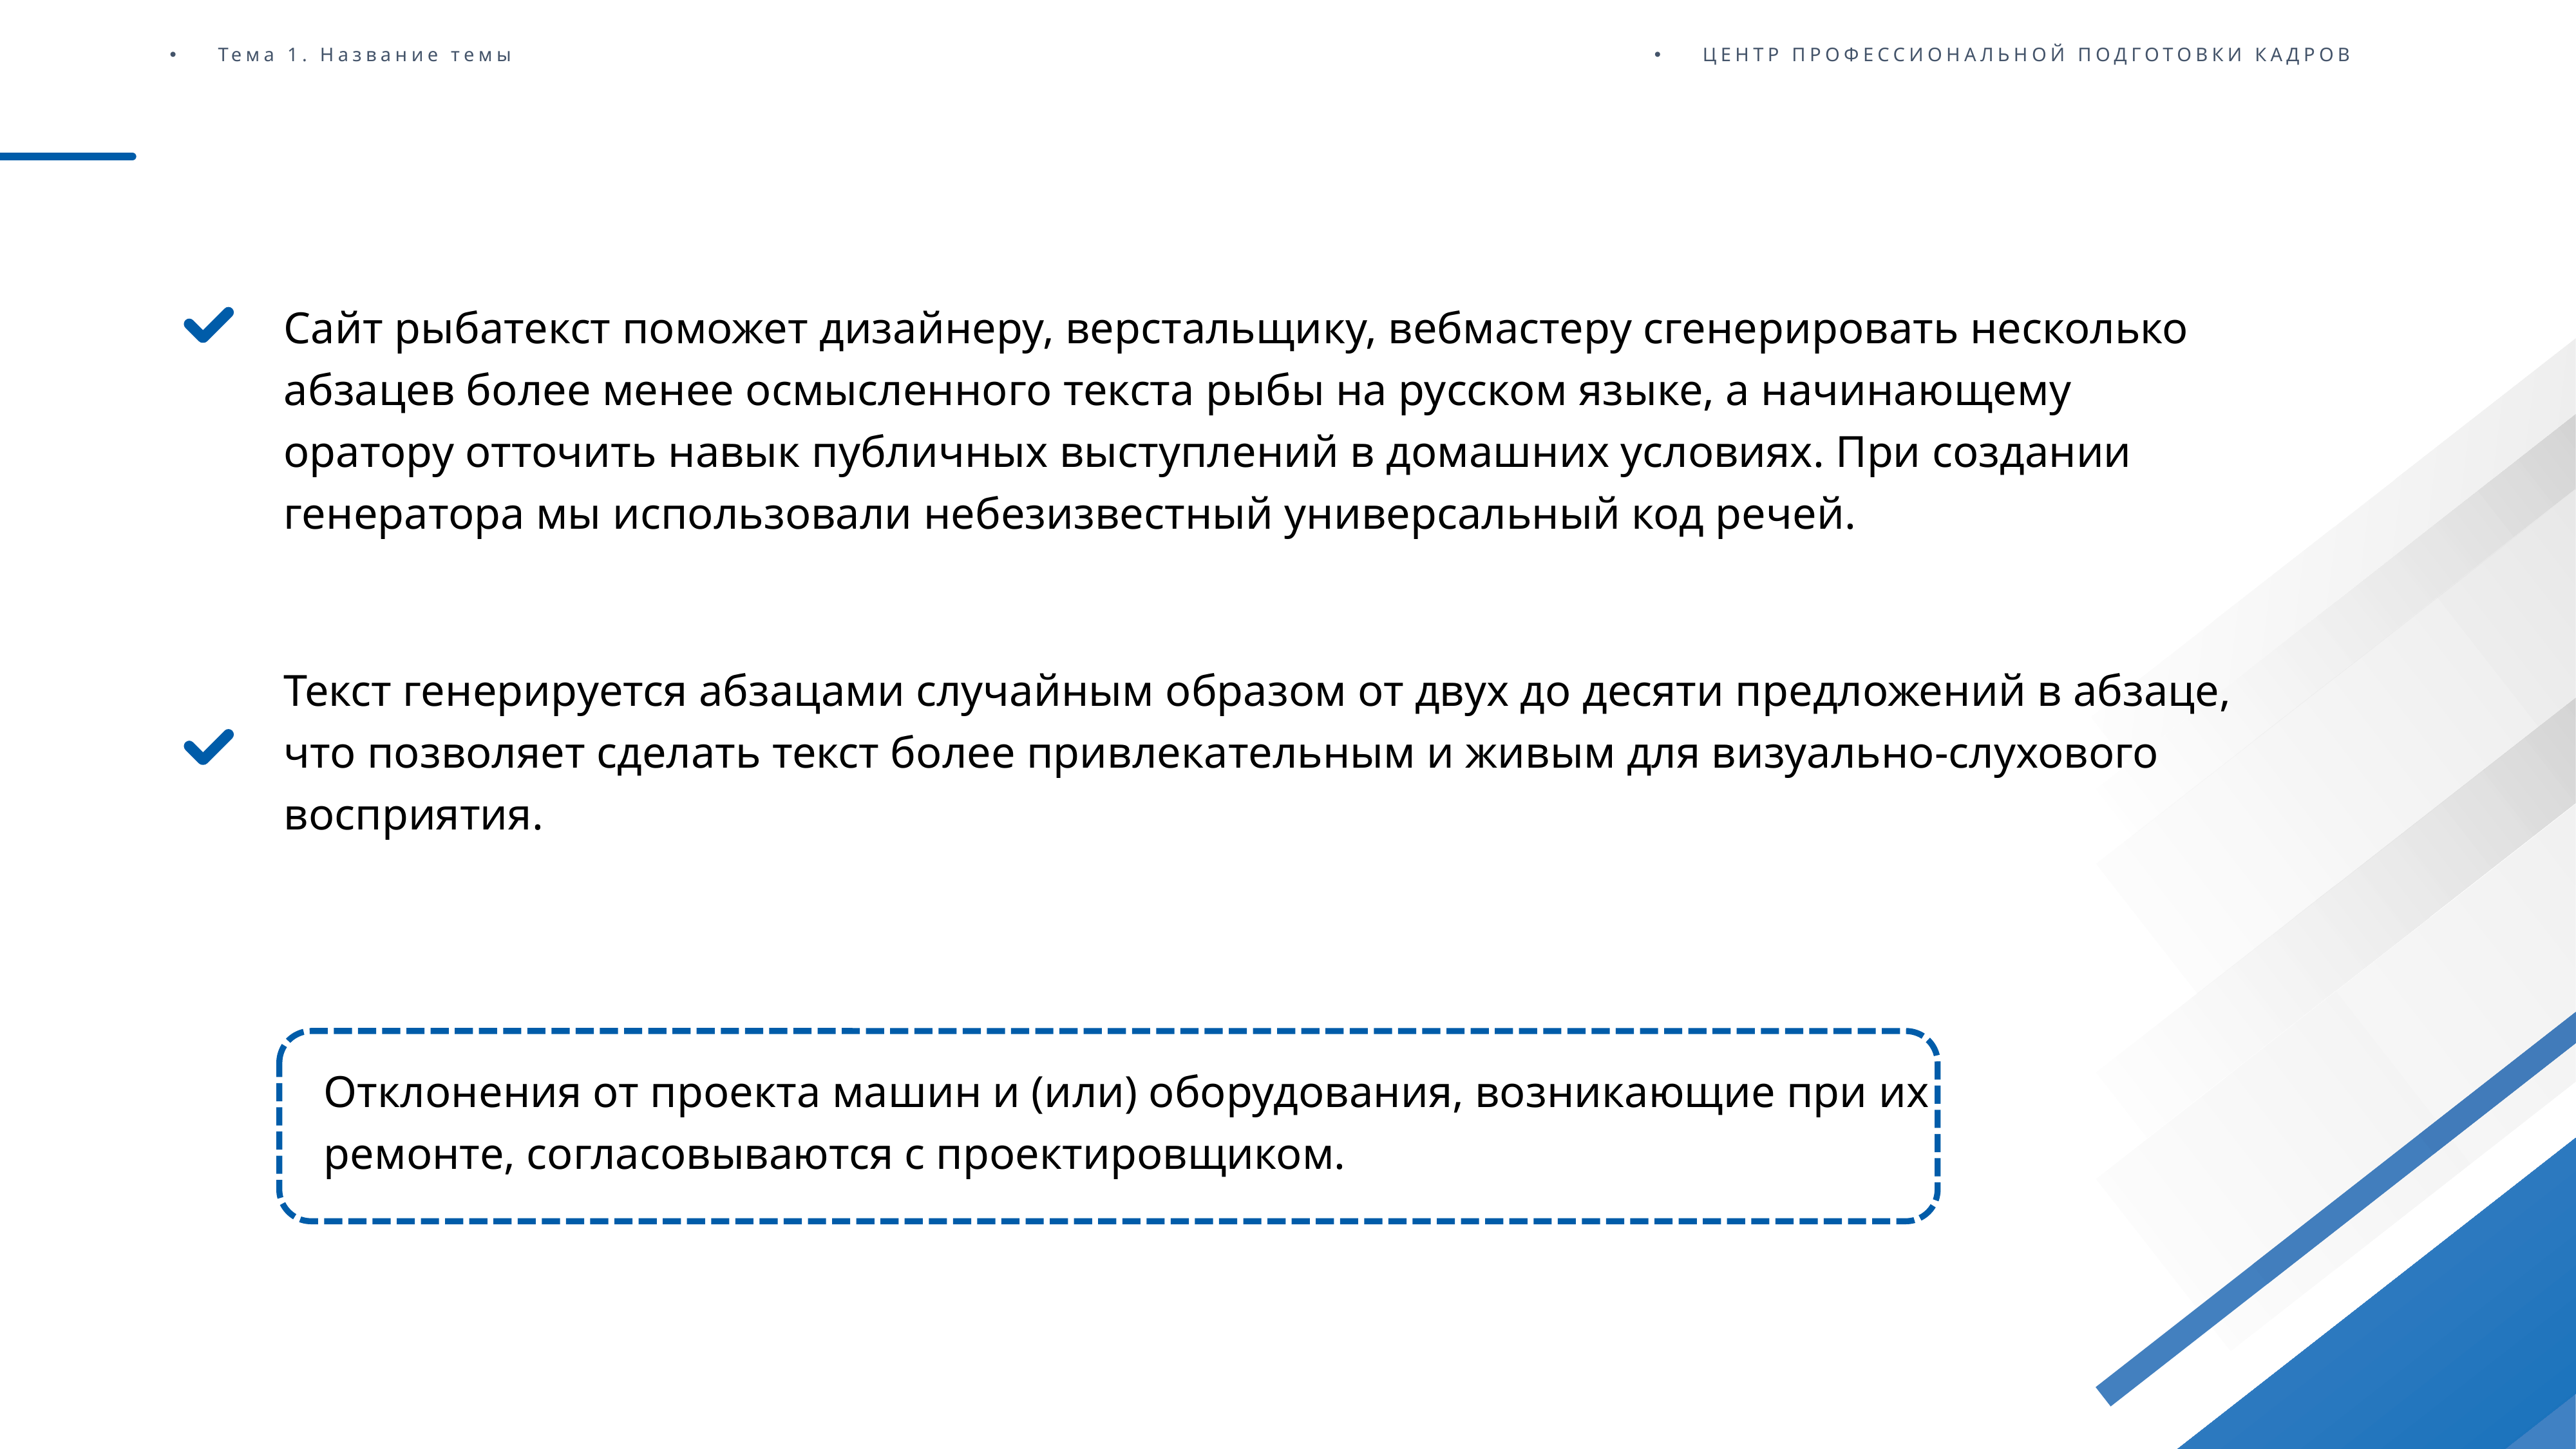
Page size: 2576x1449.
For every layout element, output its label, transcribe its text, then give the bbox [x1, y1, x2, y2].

text_box [183, 728, 235, 766]
text_box [278, 1030, 1938, 1222]
text_box Сайт рыбатекст поможет дизайнеру, верстальщику, вебмастеру сгенерировать несколько абзацев более менее осмысленного текста рыбы на русском языке, а начинающему оратору отточить навык публичных выступлений в домашних условиях. При создании генератора мы использовали небезизвестный универсальный код речей. Текст генерируется абзацами случайным образом от двух до десяти предложений в абзаце, что позволяет сделать текст более привлекательным и живым для визуально-слухового восприятия. [283, 290, 2238, 368]
text_box [183, 306, 235, 344]
